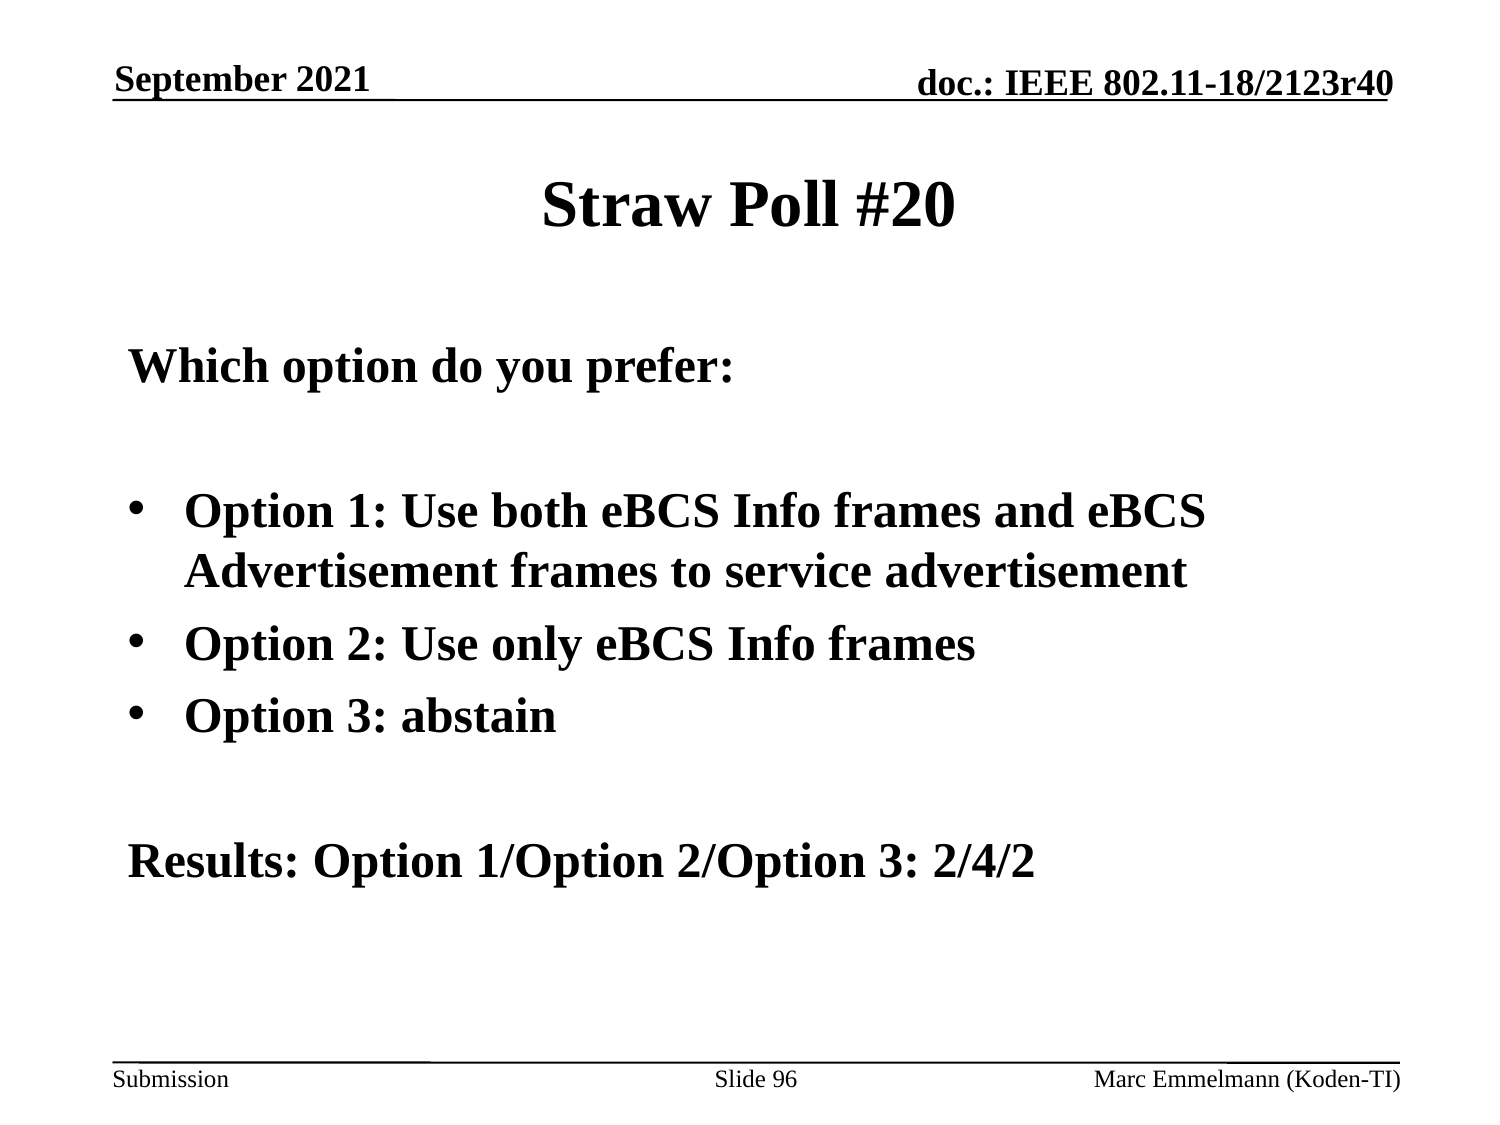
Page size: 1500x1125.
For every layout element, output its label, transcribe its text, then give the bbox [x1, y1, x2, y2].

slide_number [114, 54, 423, 100]
slide_number Slide 96 [712, 1061, 800, 1123]
list Which option do you prefer: Option 1: Use both eBCS Info frames and eBCS Advertisement frames to service advertisement Option 2: Use only eBCS Info frames Option 3: abstain Results: Option 1/Option 2/Option 3: 2/4/2 [112, 324, 1388, 1000]
title Straw Poll #20 [112, 112, 1388, 288]
footer Marc Emmelmann (Koden-TI) [878, 1061, 1402, 1093]
